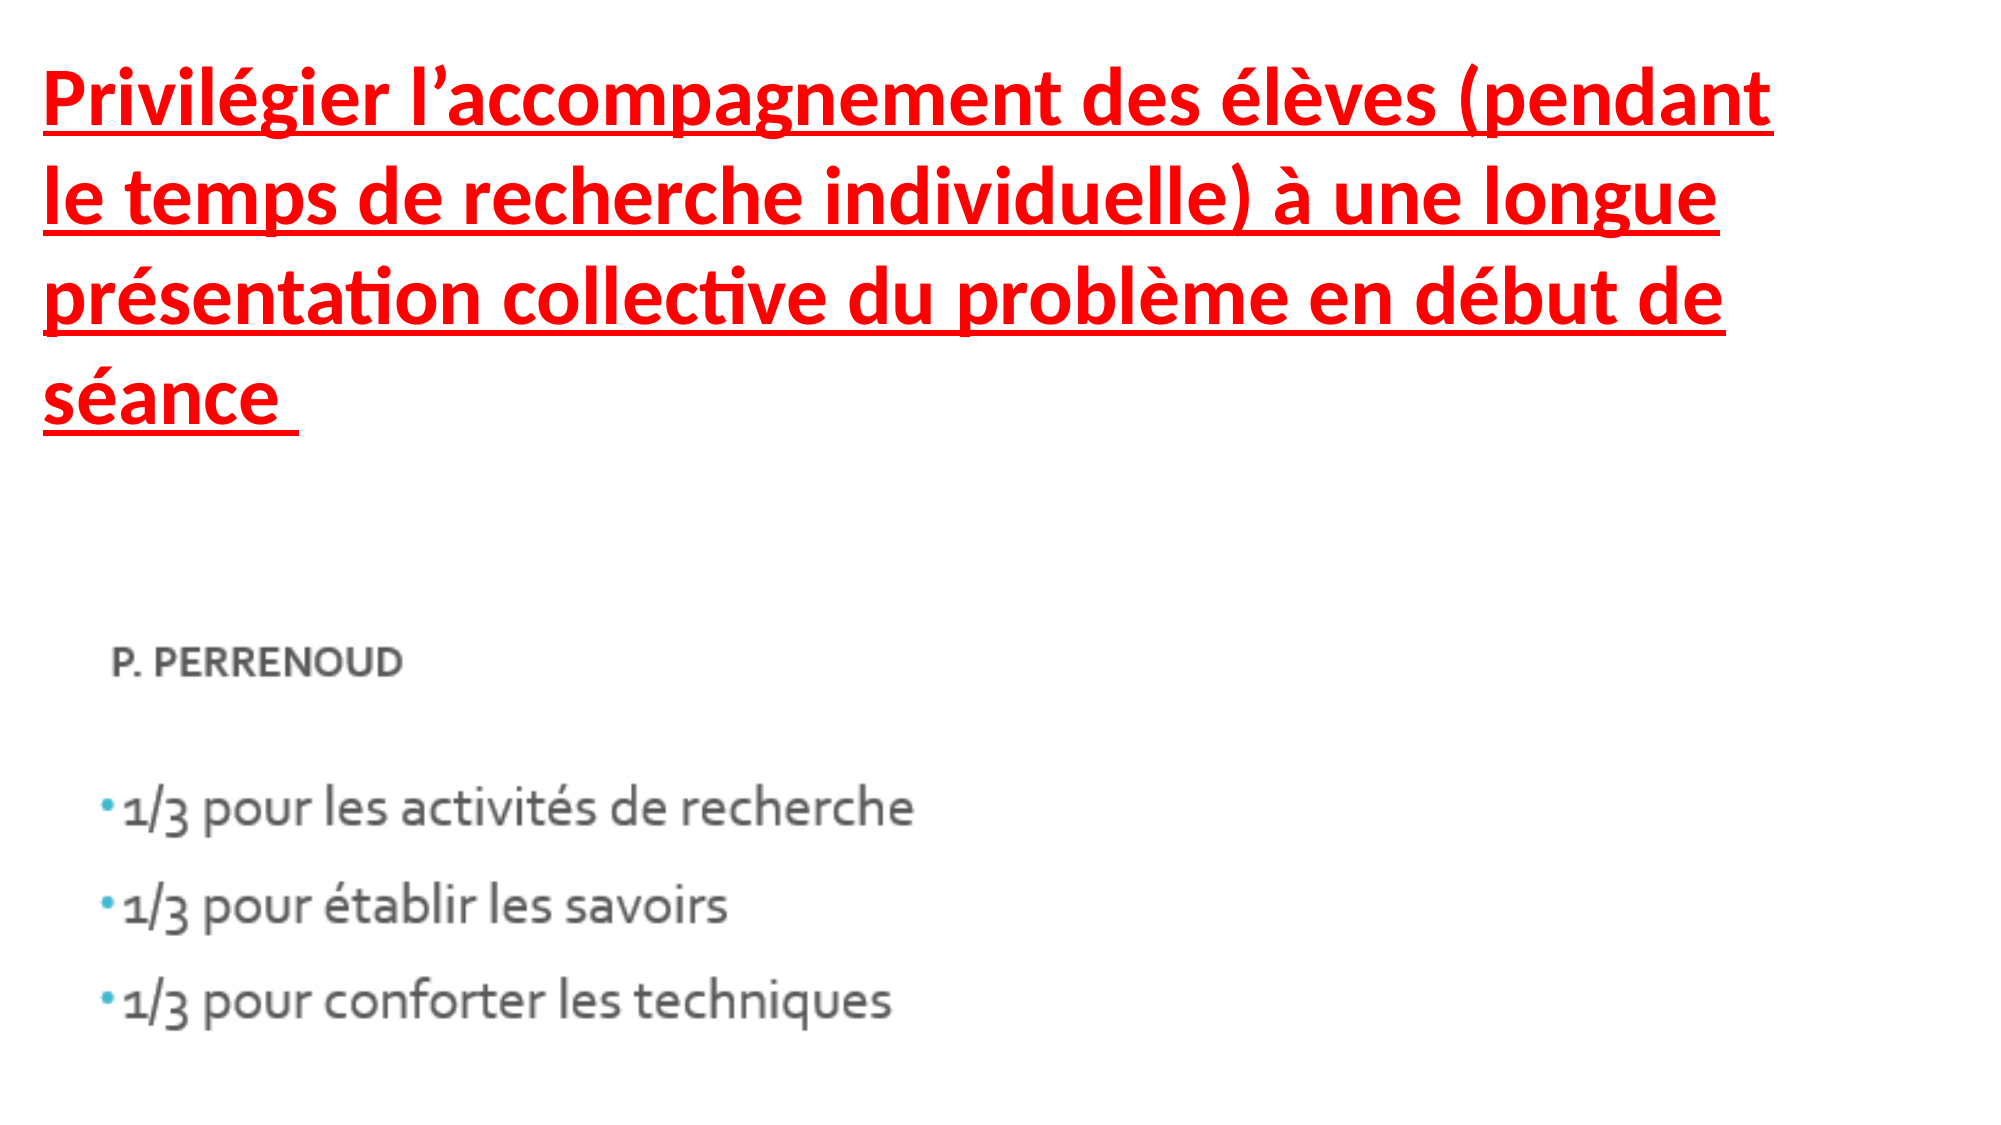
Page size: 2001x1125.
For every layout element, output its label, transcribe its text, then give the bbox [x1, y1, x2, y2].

text_box Privilégier l’accompagnement des élèves (pendant le temps de recherche individuelle) à une longue présentation collective du problème en début de séance [28, 34, 1850, 449]
picture [86, 621, 942, 1041]
